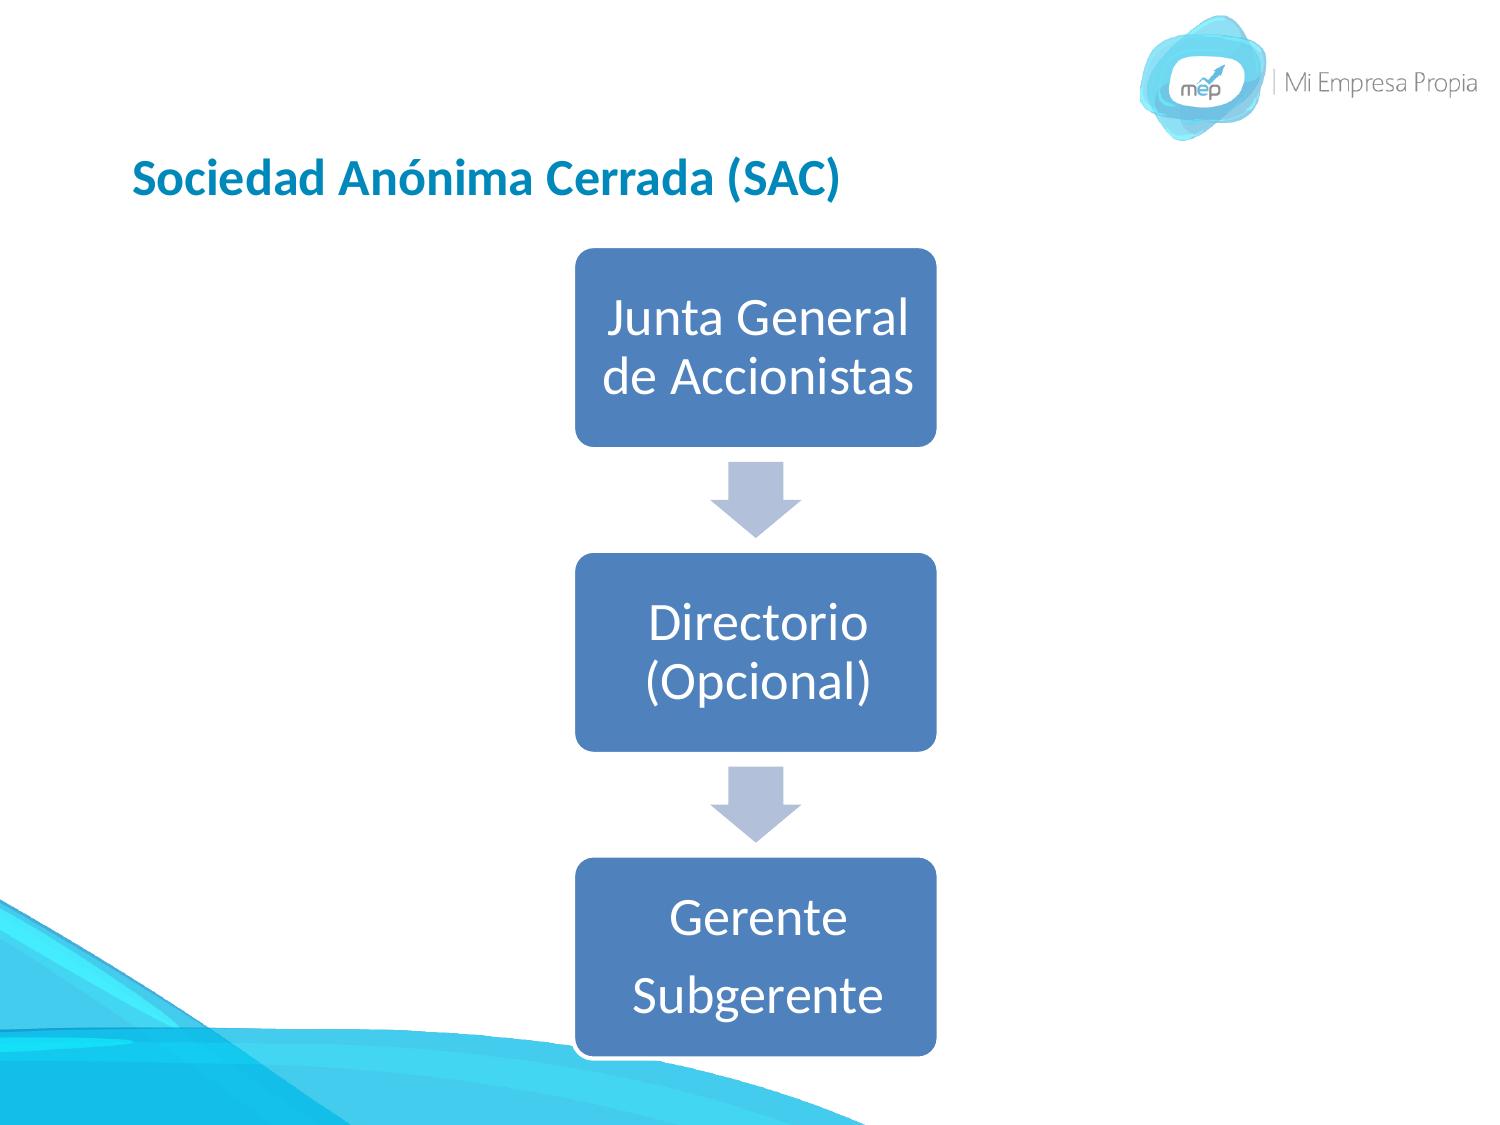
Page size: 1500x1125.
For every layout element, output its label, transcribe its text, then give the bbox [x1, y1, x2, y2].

picture [92, 1030, 116, 1036]
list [116, 245, 1395, 1059]
picture [0, 0, 1500, 1125]
title Sociedad Anónima Cerrada (SAC) [117, 117, 1329, 233]
